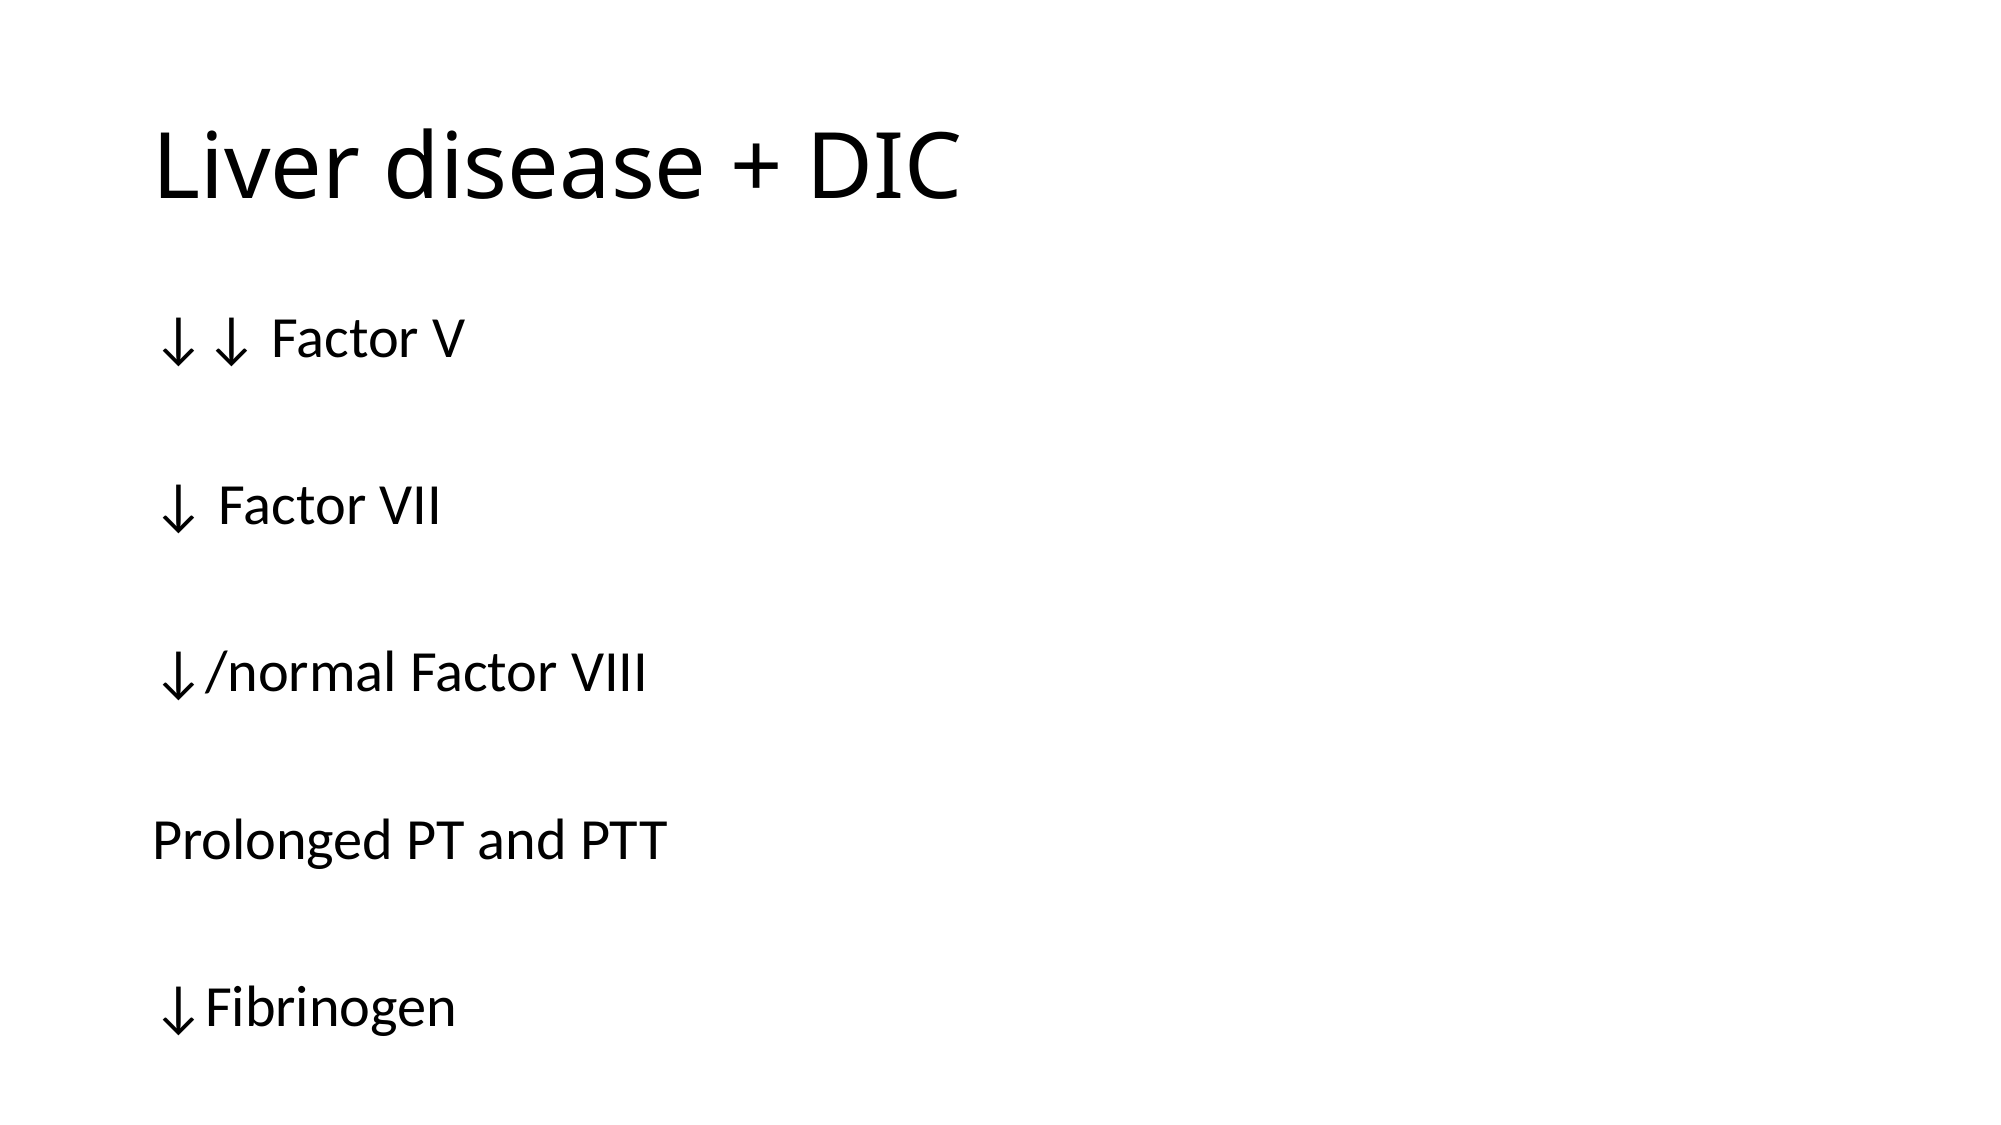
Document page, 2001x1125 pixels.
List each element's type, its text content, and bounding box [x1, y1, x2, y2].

list ↓↓ Factor V ↓ Factor VII ↓/normal Factor VIII Prolonged PT and PTT ↓Fibrinogen [137, 299, 1863, 1047]
title Liver disease + DIC [137, 59, 1863, 278]
